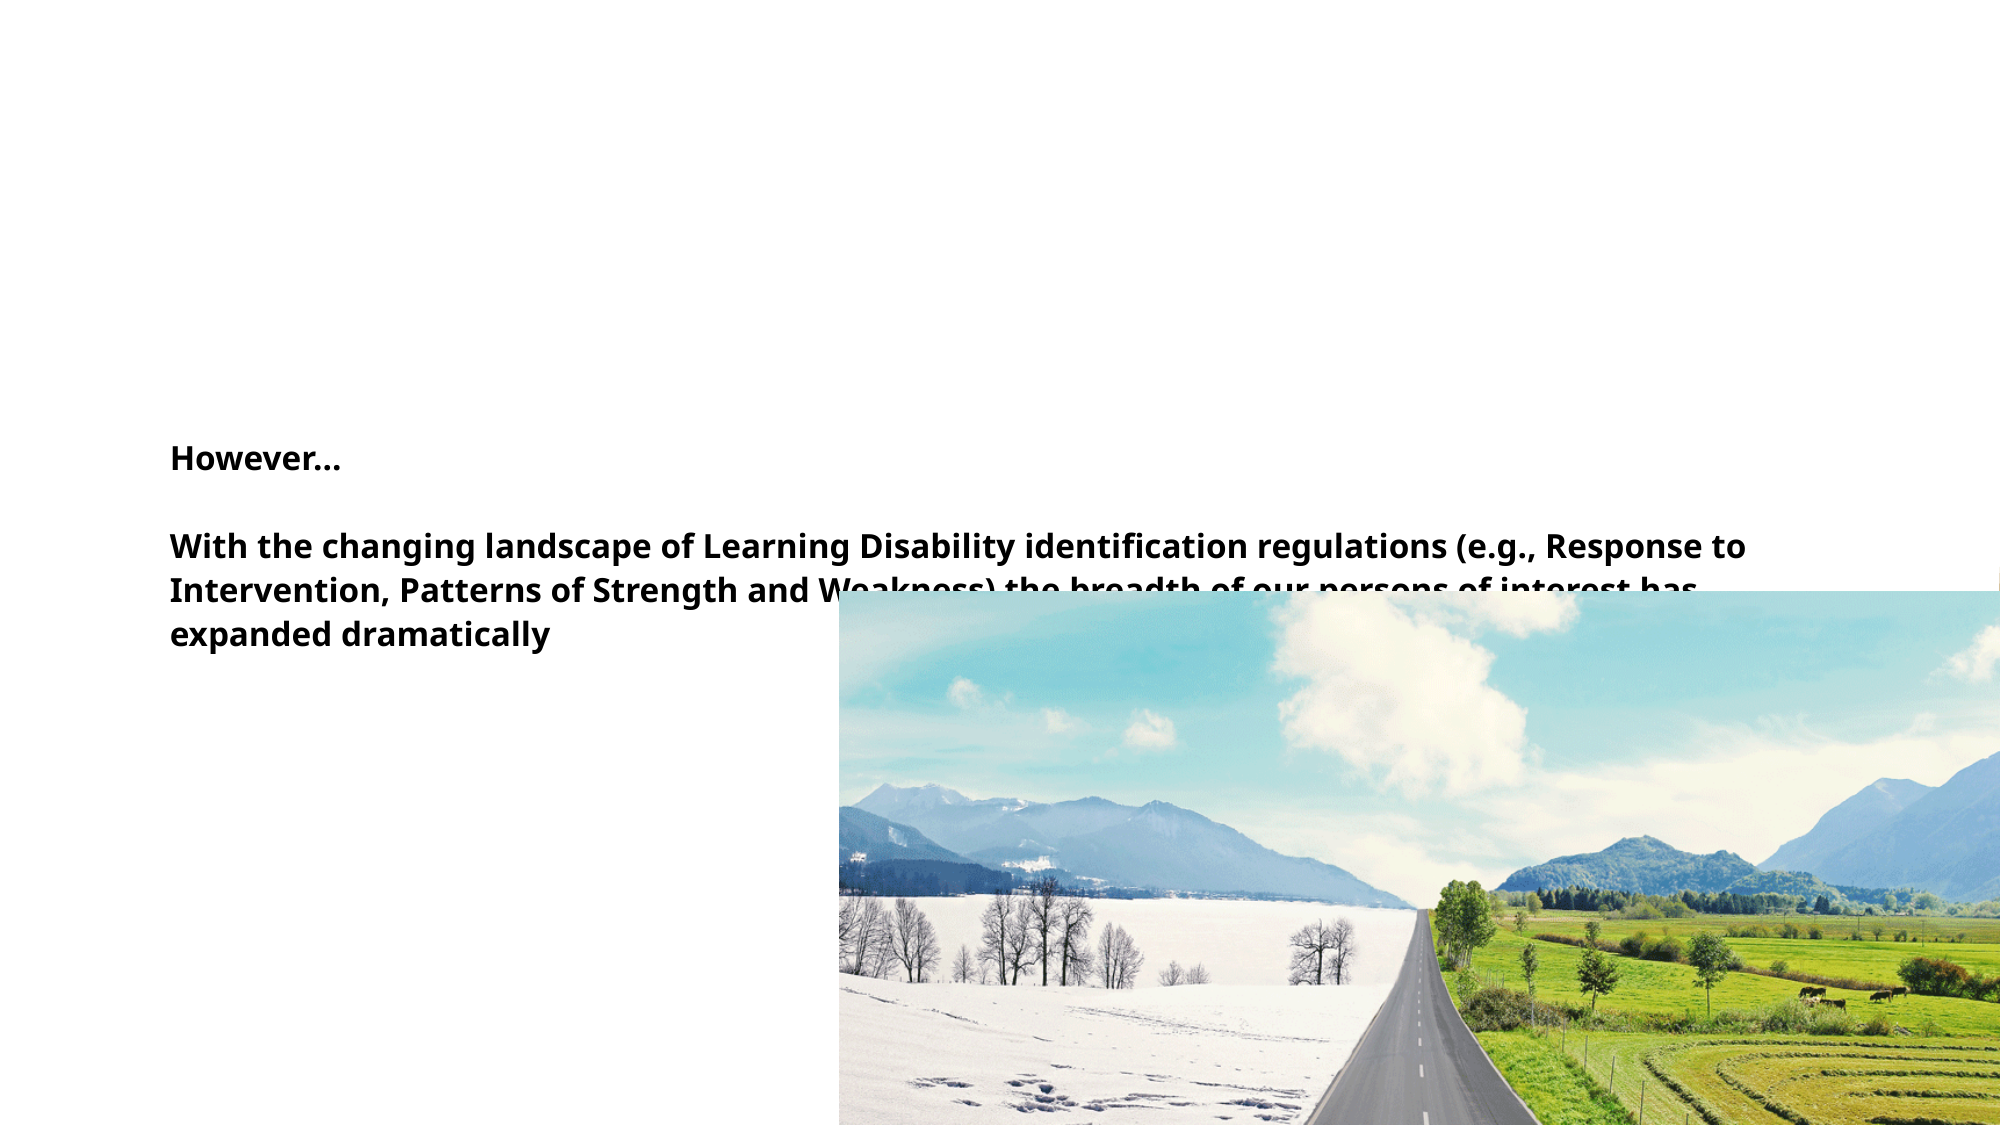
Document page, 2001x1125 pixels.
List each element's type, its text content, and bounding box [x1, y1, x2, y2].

title However… With the changing landscape of Learning Disability identification regulations (e.g., Response to Intervention, Patterns of Strength and Weakness) the breadth of our persons of interest has expanded dramatically [154, 424, 1788, 701]
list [839, 591, 2000, 1125]
